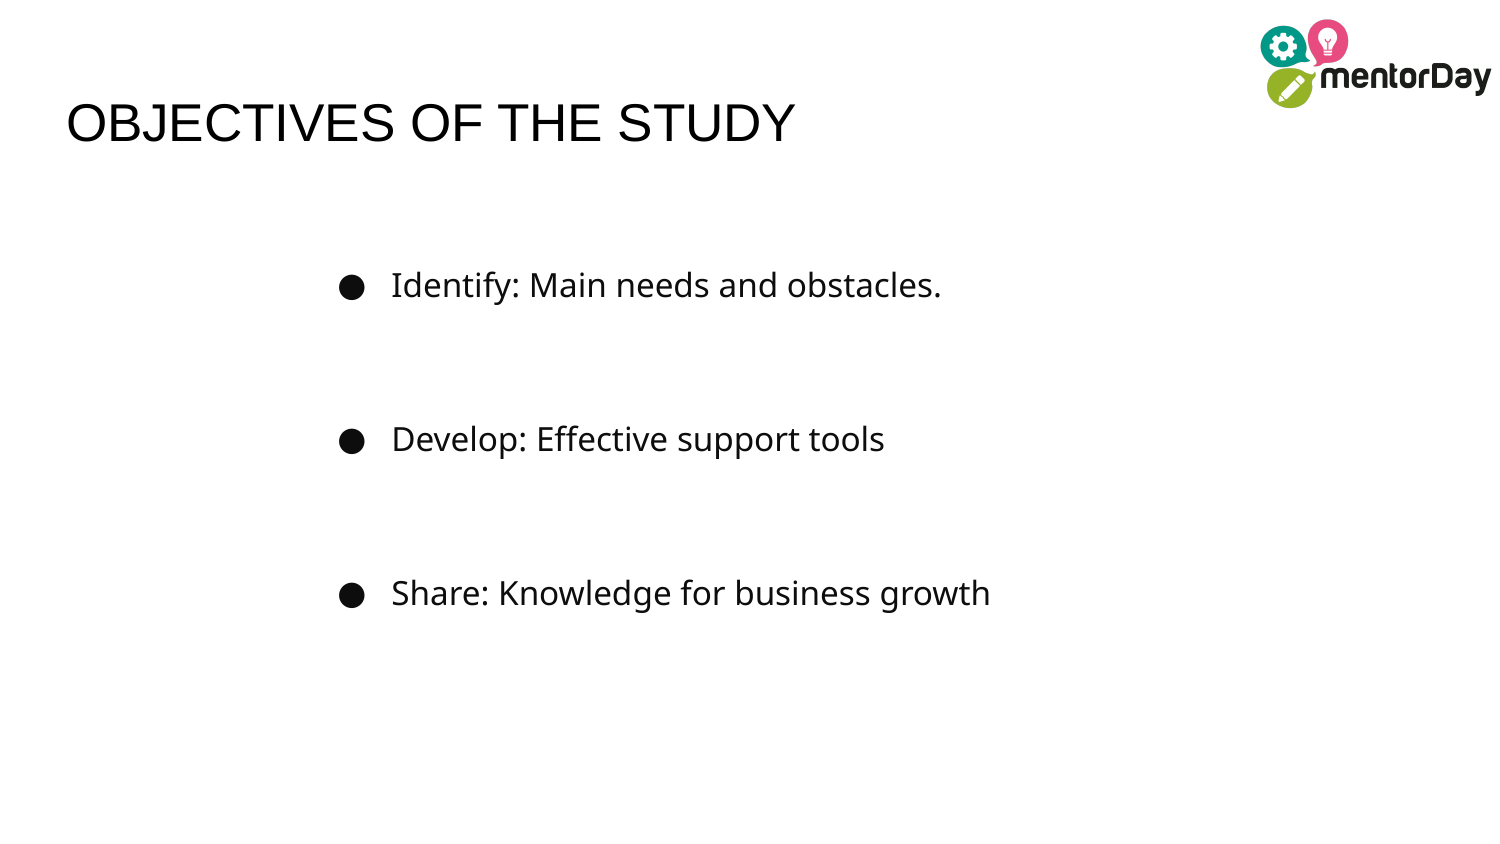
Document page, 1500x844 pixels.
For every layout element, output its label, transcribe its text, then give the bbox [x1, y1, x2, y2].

title OBJECTIVES OF THE STUDY [51, 72, 1449, 167]
list Identify: Main needs and obstacles. Develop: Effective support tools Share: Knowledge for business growth [301, 242, 1282, 804]
picture [1250, 0, 1500, 125]
